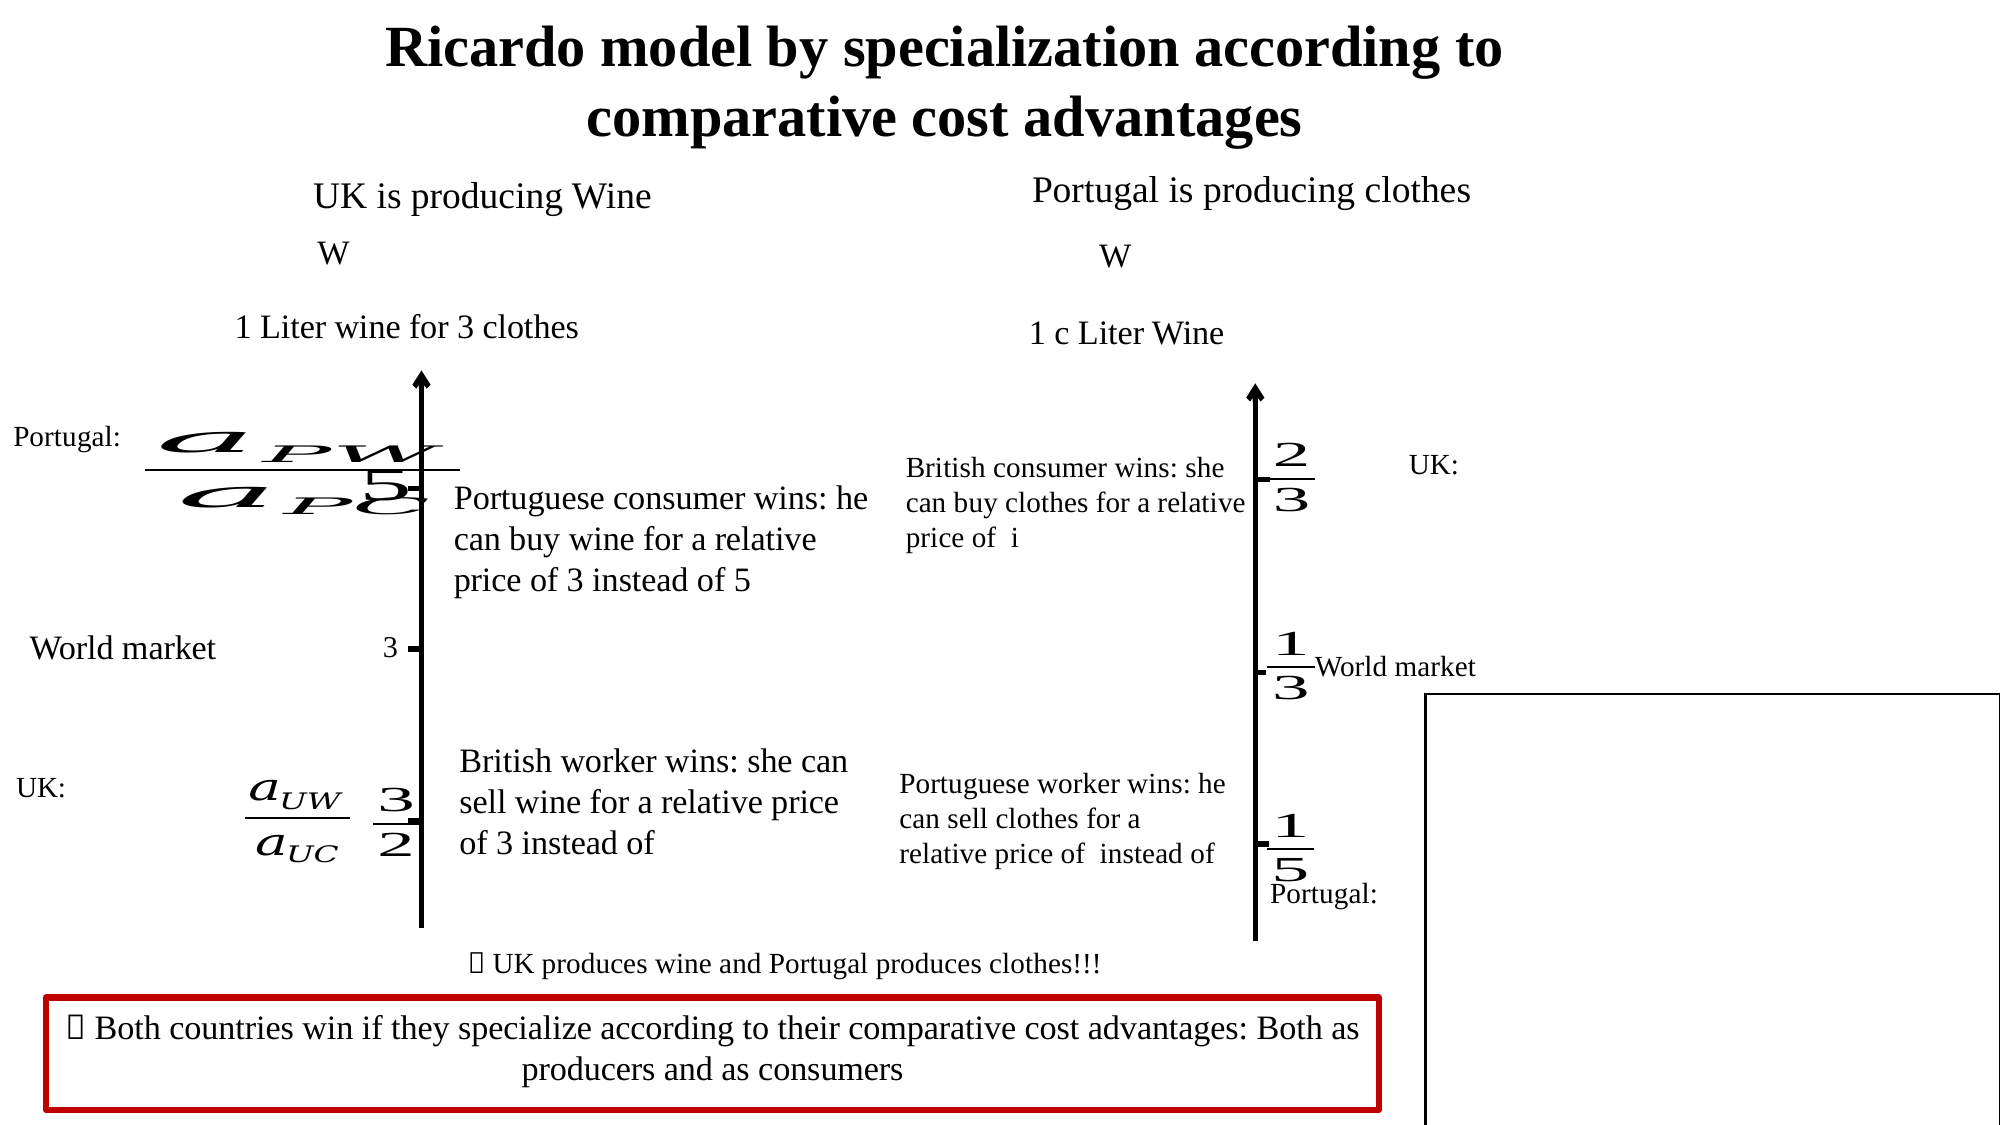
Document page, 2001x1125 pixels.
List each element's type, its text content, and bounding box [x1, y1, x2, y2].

text_box  Both countries win if they specialize according to their comparative cost advantages: Both as producers and as consumers [46, 997, 1379, 1110]
text_box World market [1309, 639, 1678, 690]
text_box 1 Liter wine for 3 clothes [219, 297, 687, 354]
text_box  UK produces wine and Portugal produces clothes!!! [453, 936, 1424, 987]
text_box UK is producing Wine [298, 164, 668, 224]
text_box UK: [1394, 438, 1663, 523]
text_box UK: [1, 761, 250, 846]
text_box Ricardo model by specialization according to comparative cost advantages [271, 19, 1619, 138]
text_box Portugal: [0, 409, 247, 495]
text_box World market [14, 618, 232, 674]
text_box 3 [368, 620, 414, 672]
text_box Portugal: [1256, 867, 1401, 936]
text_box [428, 435, 1309, 859]
text_box [1424, 693, 2000, 1125]
text_box Portugal is producing clothes [1017, 157, 1487, 218]
